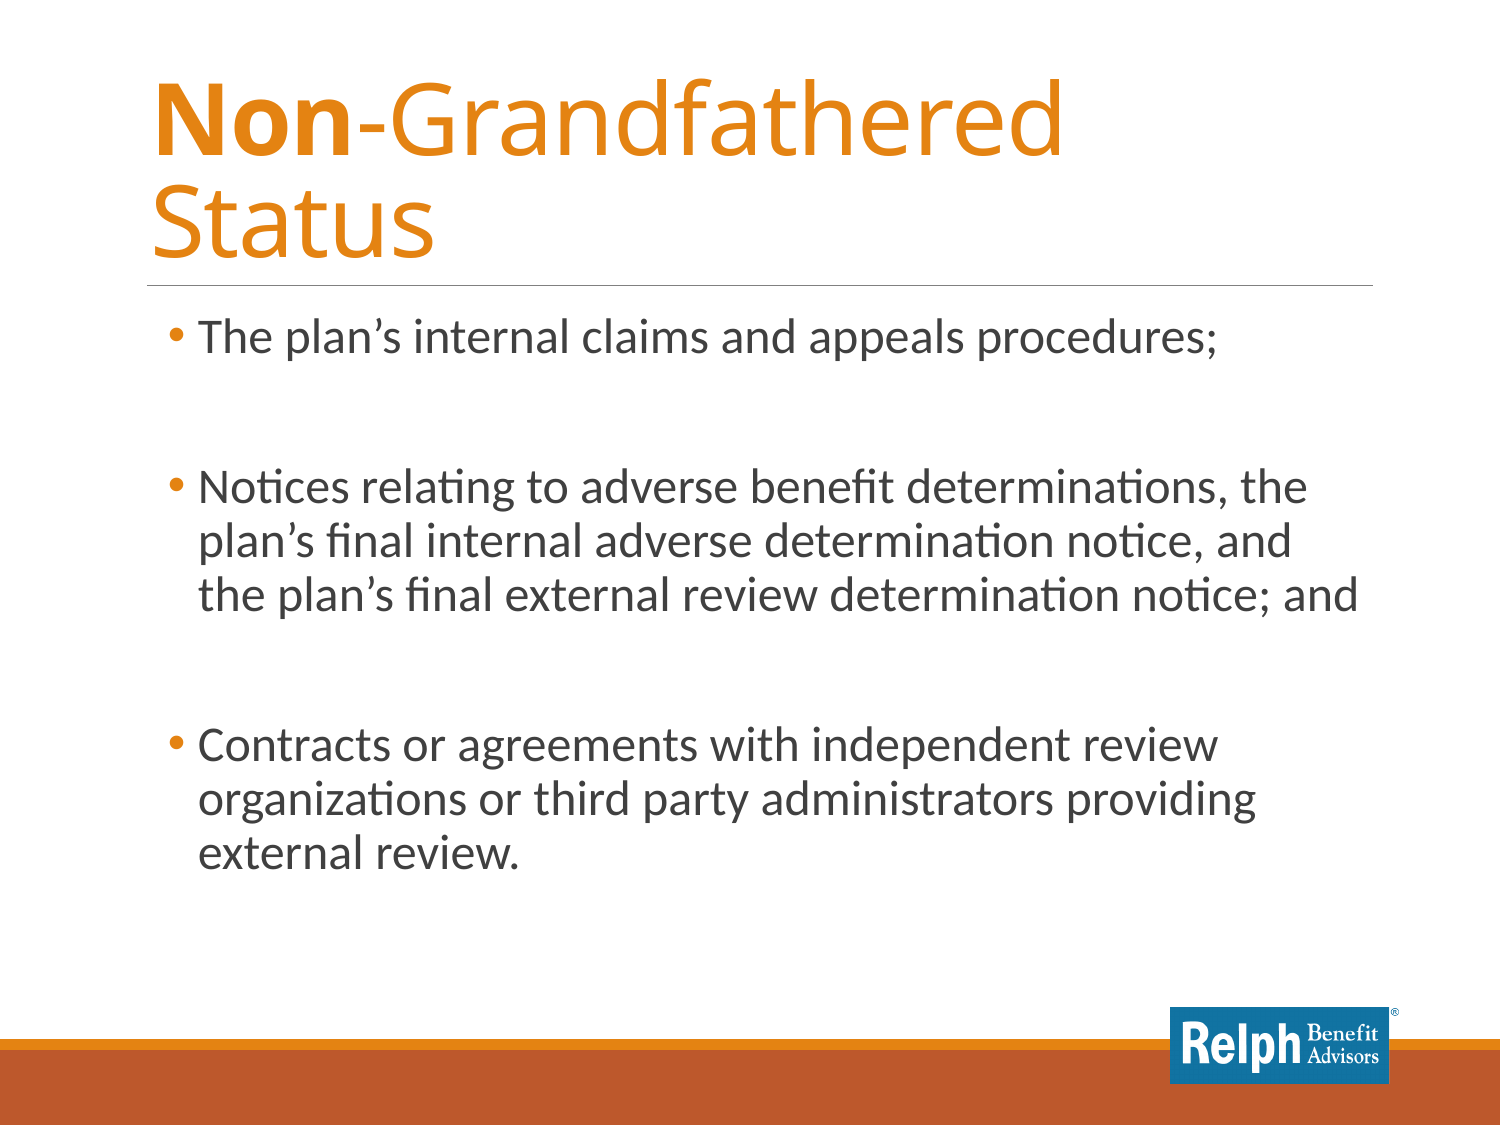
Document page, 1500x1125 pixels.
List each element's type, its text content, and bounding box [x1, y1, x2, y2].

list The plan’s internal claims and appeals procedures; Notices relating to adverse benefit determinations, the plan’s final internal adverse determination notice, and the plan’s final external review determination notice; and Contracts or agreements with independent review organizations or third party administrators providing external review. [135, 302, 1373, 963]
picture [1169, 1006, 1399, 1085]
title Non-Grandfathered Status [135, 47, 1373, 285]
